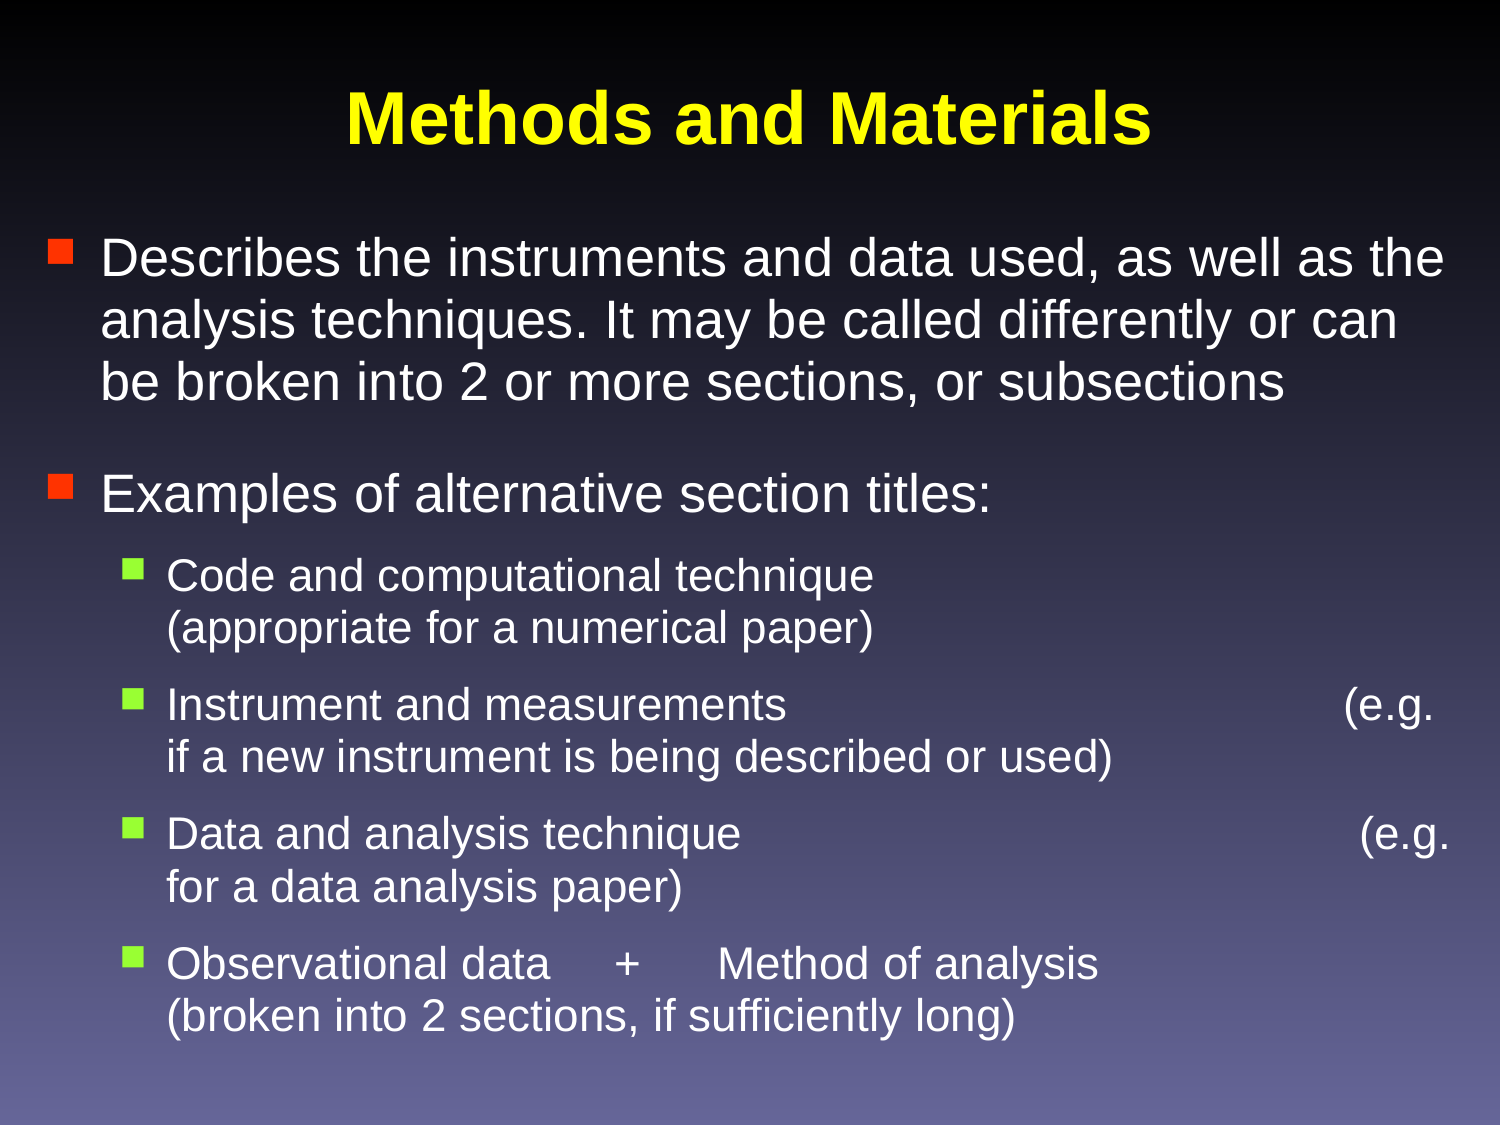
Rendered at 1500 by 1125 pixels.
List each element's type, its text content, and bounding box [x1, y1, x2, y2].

list Describes the instruments and data used, as well as the analysis techniques. It may be called differently or can be broken into 2 or more sections, or subsections Examples of alternative section titles: Code and computational technique (appropriate for a numerical paper) Instrument and measurements (e.g. if a new instrument is being described or used) Data and analysis technique (e.g. for a data analysis paper) Observational data + Method of analysis (broken into 2 sections, if sufficiently long) [29, 219, 1471, 1095]
title Methods and Materials [75, 32, 1425, 197]
